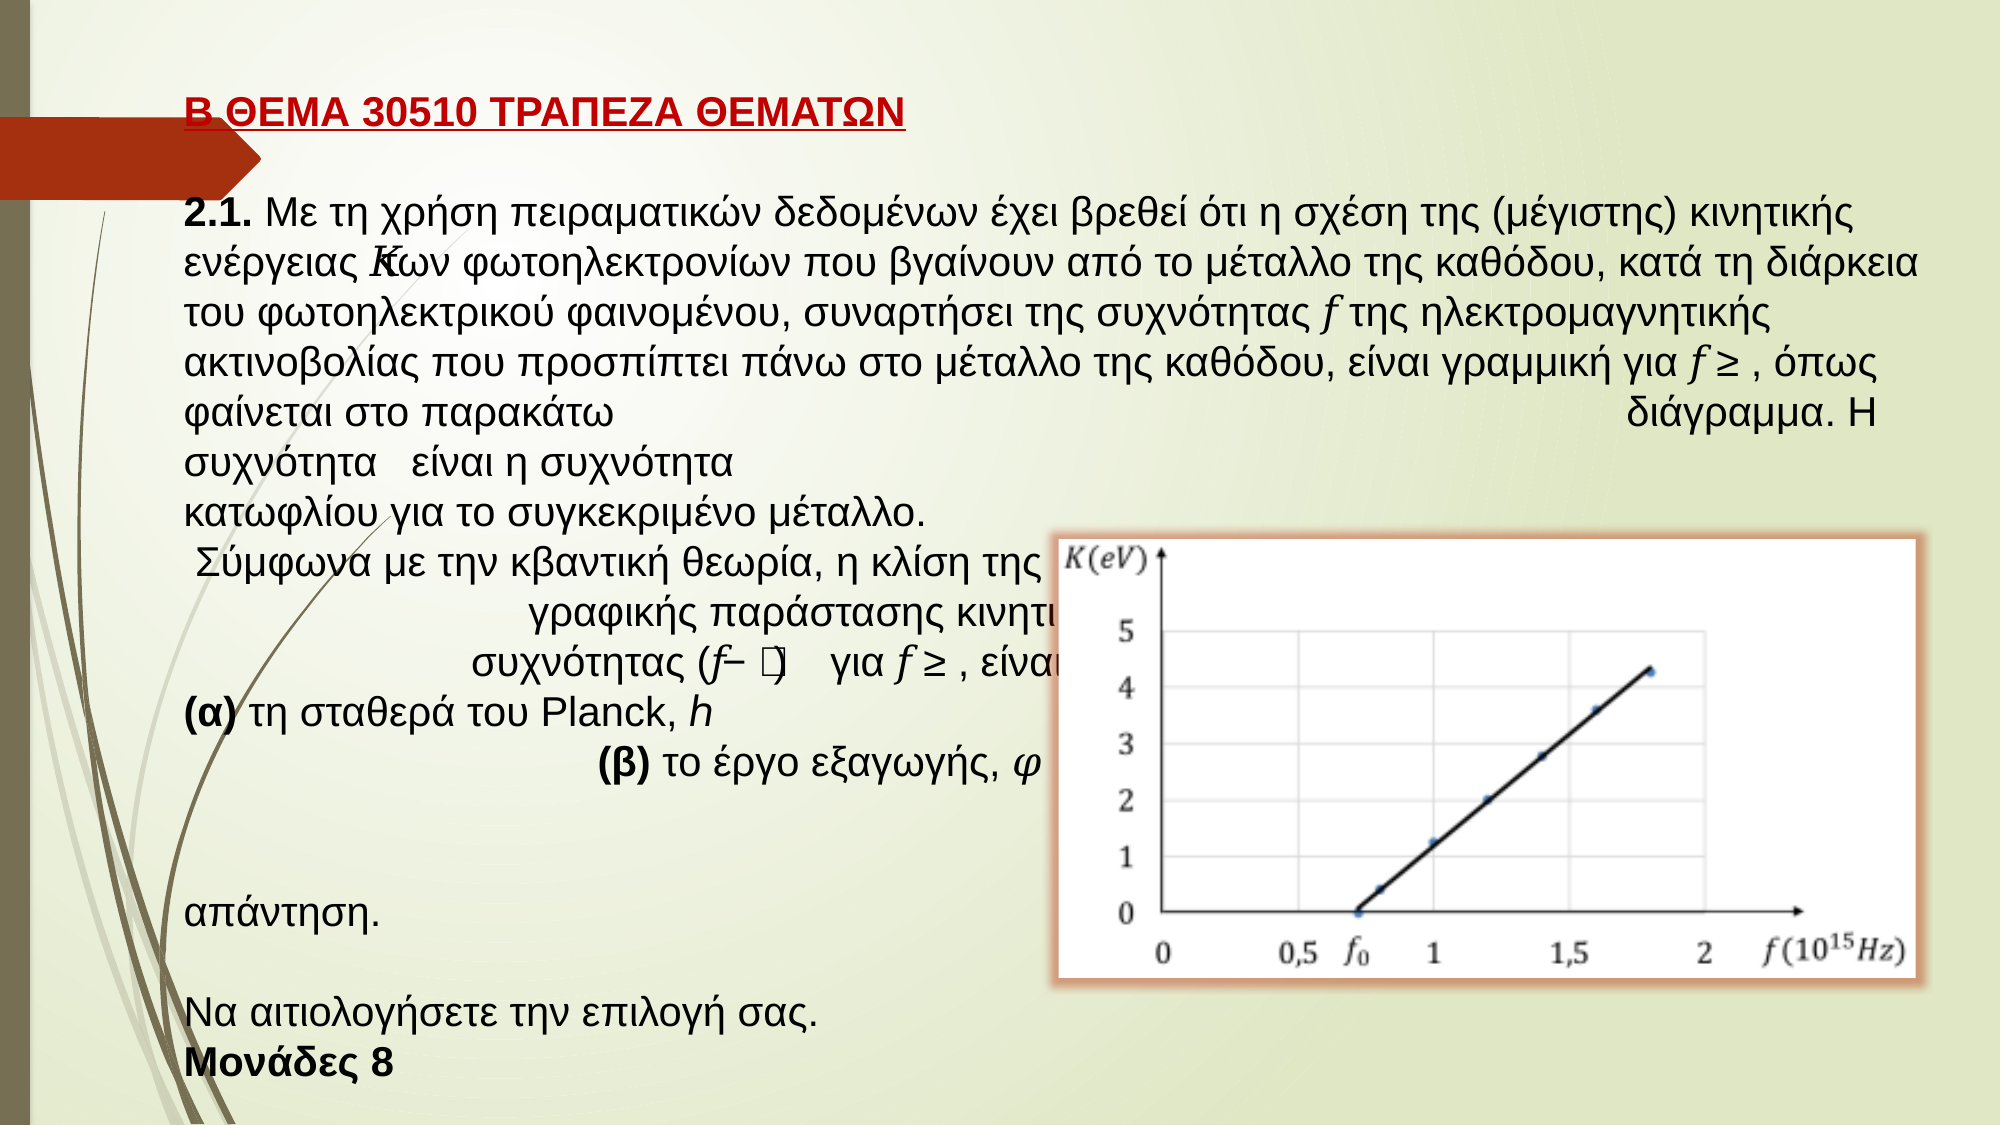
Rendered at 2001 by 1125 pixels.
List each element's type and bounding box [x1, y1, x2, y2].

picture [1058, 539, 1916, 978]
